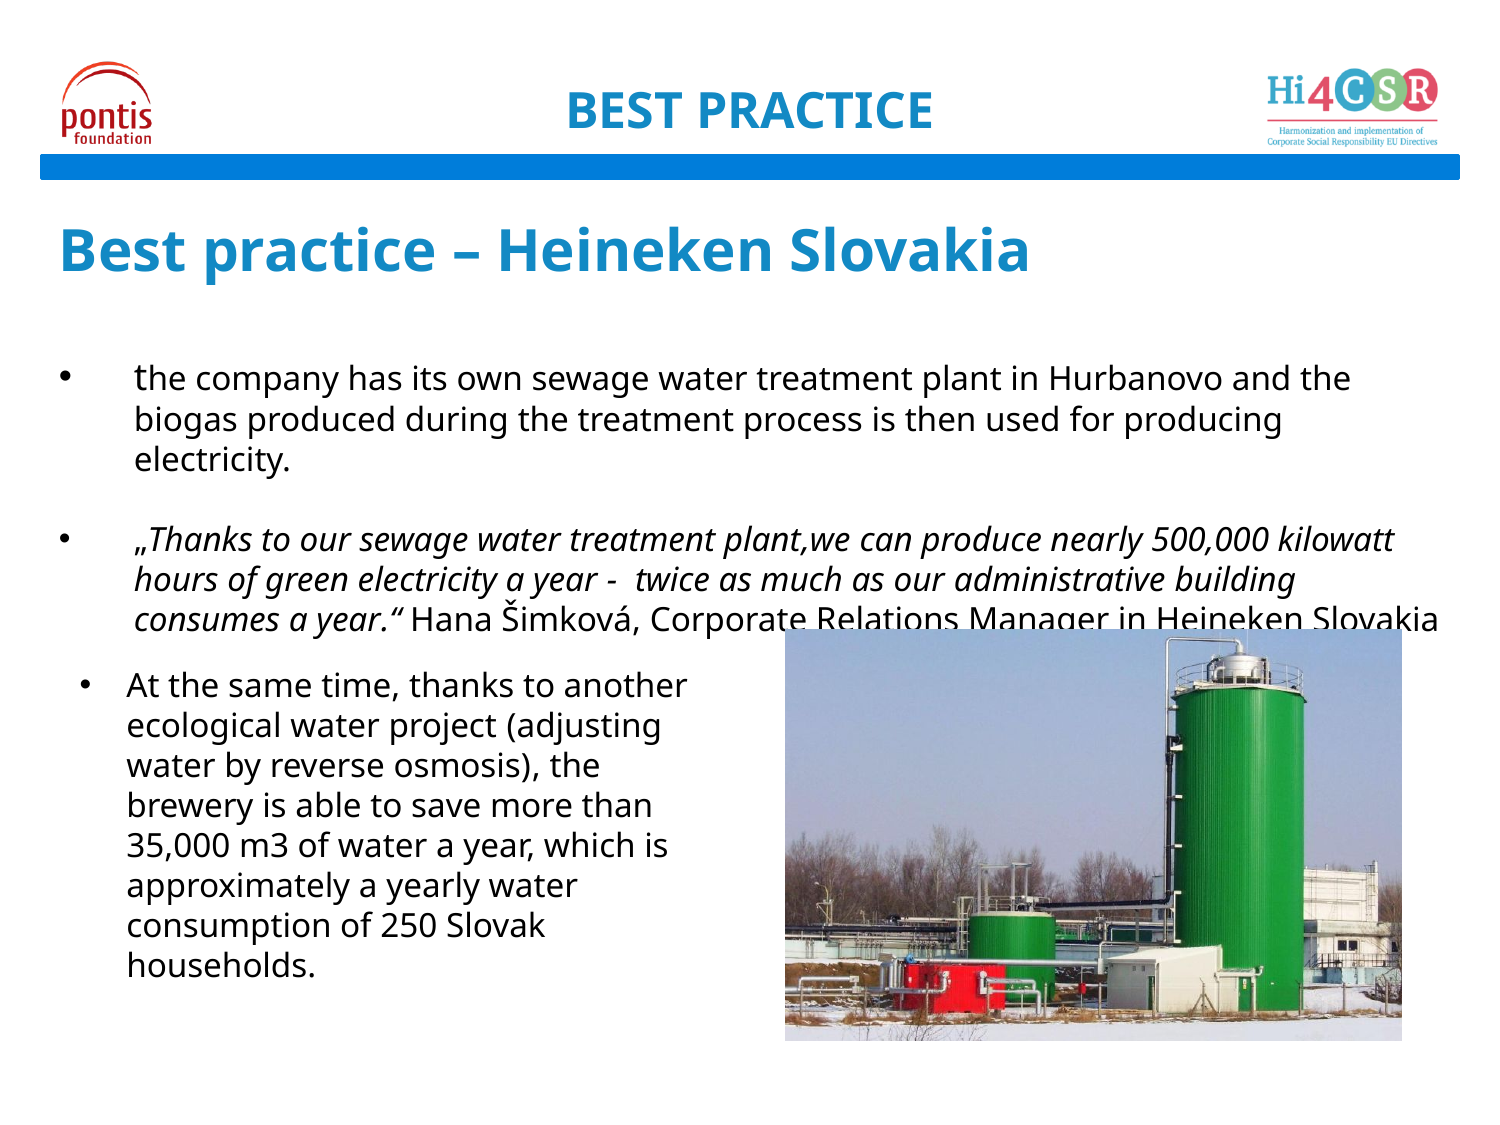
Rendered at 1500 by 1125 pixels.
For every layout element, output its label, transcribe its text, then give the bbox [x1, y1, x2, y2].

picture [1210, 40, 1458, 156]
text_box At the same time, thanks to another ecological water project (adjusting water by reverse osmosis), the brewery is able to save more than 35,000 m3 of water a year, which is approximately a yearly water consumption of 250 Slovak households. [64, 656, 739, 1037]
picture [785, 629, 1402, 1041]
picture [40, 37, 172, 168]
title BEST PRACTICE [65, 19, 1435, 146]
text_box Best practice – Heineken Slovakia the company has its own sewage water treatment plant in Hurbanovo and the biogas produced during the treatment process is then used for producing electricity. „Thanks to our sewage water treatment plant,we can produce nearly 500,000 kilowatt hours of green electricity a year - twice as much as our administrative building consumes a year.“ Hana Šimková, Corporate Relations Manager in Heineken Slovakia [44, 205, 1458, 756]
text_box [174, 154, 1460, 180]
